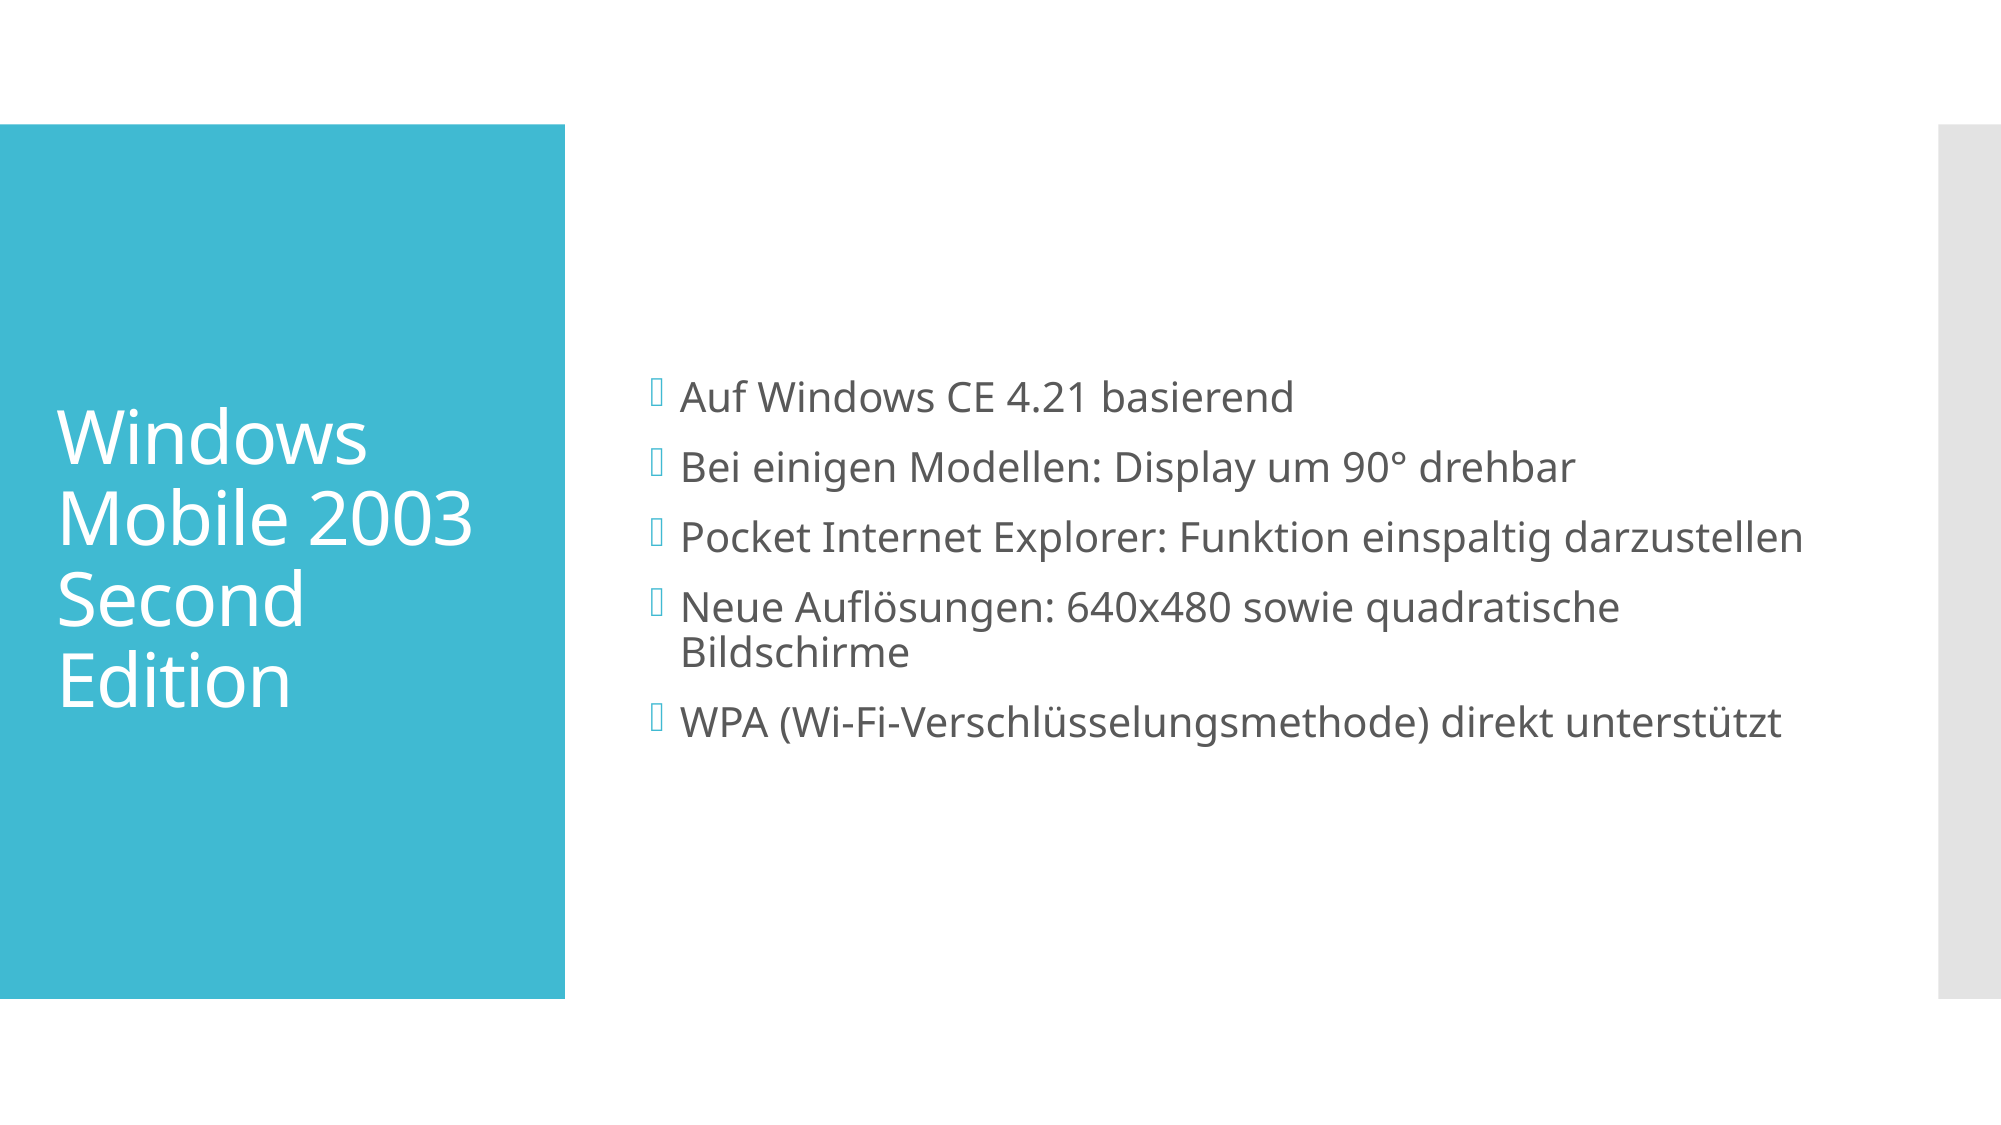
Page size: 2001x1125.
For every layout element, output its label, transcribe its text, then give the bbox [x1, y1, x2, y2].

list Auf Windows CE 4.21 basierend Bei einigen Modellen: Display um 90° drehbar Pocket Internet Explorer: Funktion einspaltig darzustellen Neue Auflösungen: 640x480 sowie quadratische Bildschirme WPA (Wi-Fi-Verschlüsselungsmethode) direkt unterstützt [634, 141, 1835, 982]
title Windows Mobile 2003 Second Edition [41, 184, 525, 940]
